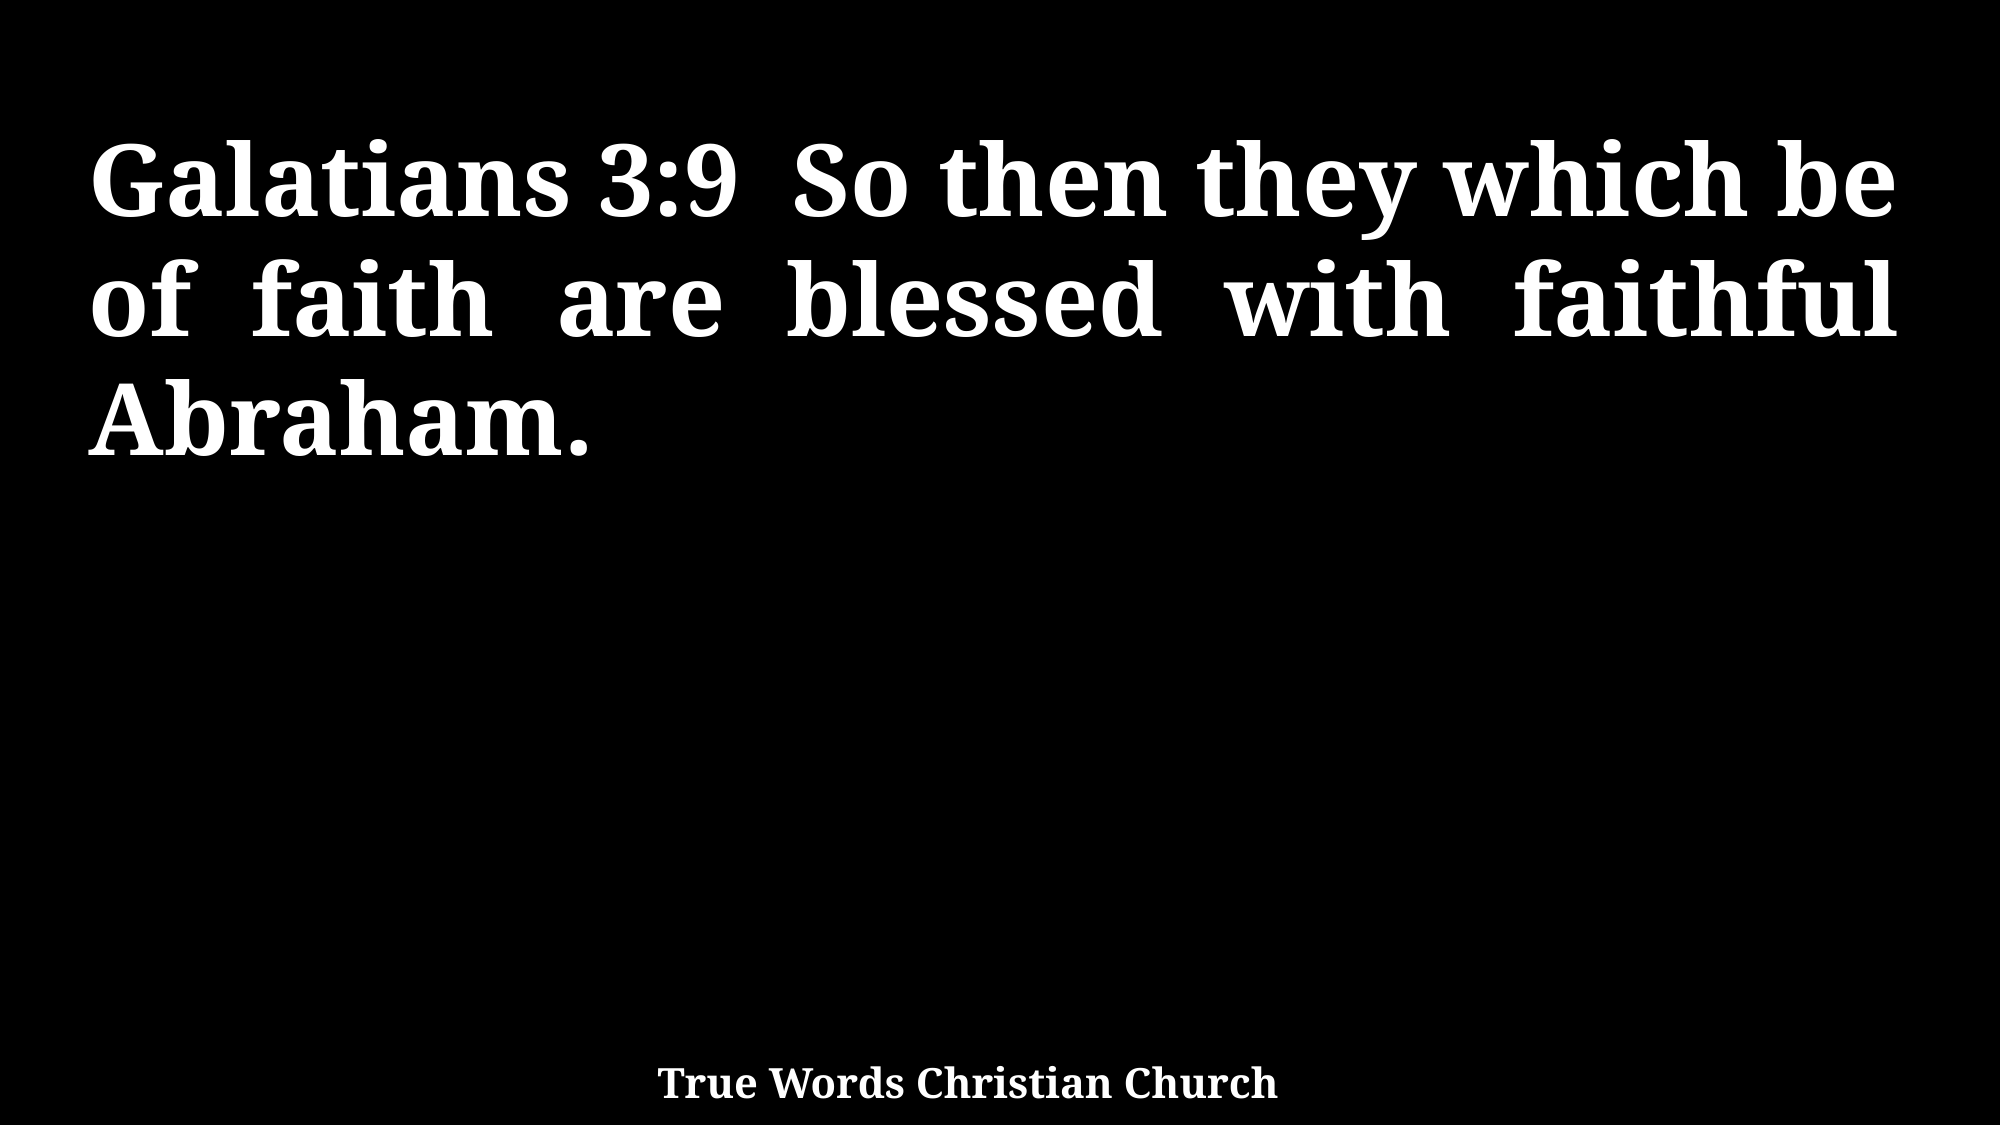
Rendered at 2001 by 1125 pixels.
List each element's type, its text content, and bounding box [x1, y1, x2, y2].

text_box Galatians 3:9 So then they which be of faith are blessed with faithful Abraham. [74, 108, 1915, 484]
text_box True Words Christian Church [642, 1049, 1294, 1114]
